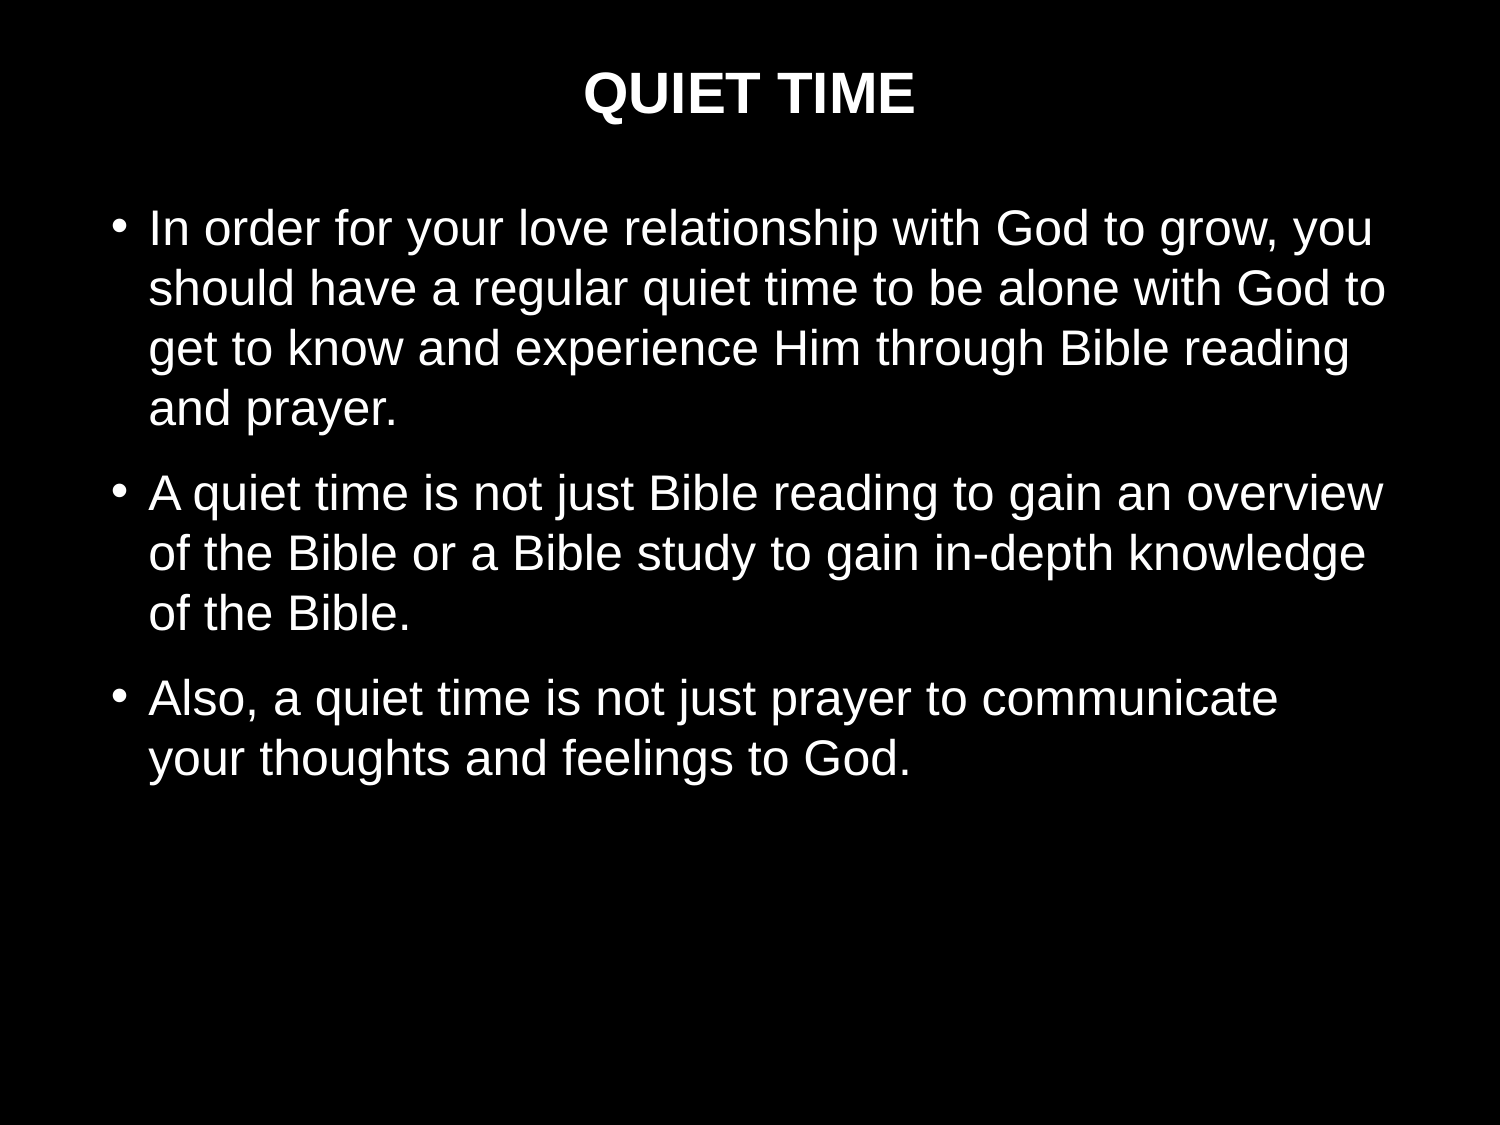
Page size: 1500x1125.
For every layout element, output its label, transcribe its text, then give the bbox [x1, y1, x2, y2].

text_box QUIET TIME [369, 37, 1131, 133]
text_box In order for your love relationship with God to grow, you should have a regular quiet time to be alone with God to get to know and experience Him through Bible reading and prayer. A quiet time is not just Bible reading to gain an overview of the Bible or a Bible study to gain in-depth knowledge of the Bible. Also, a quiet time is not just prayer to communicate your thoughts and feelings to God. [96, 188, 1404, 793]
